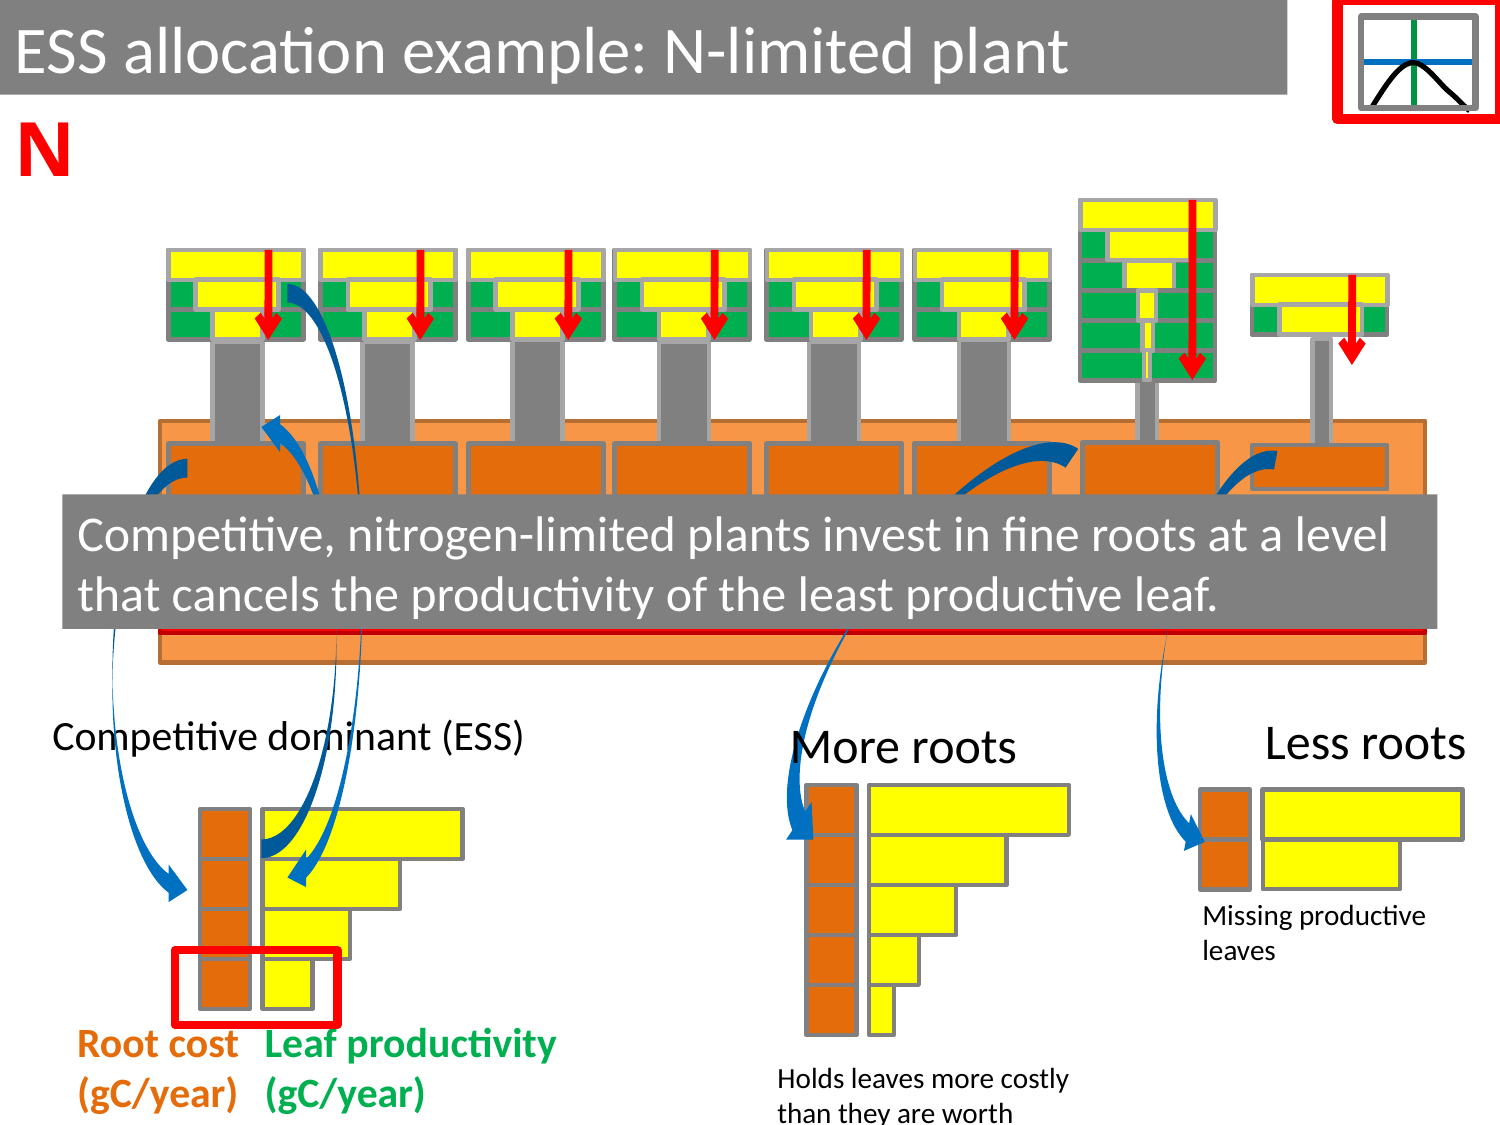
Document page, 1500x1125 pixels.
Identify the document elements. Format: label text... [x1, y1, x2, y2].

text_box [319, 249, 456, 282]
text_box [1337, 0, 1500, 120]
text_box [711, 419, 757, 494]
text_box Competitive, nitrogen-limited plants invest in fine roots at a level that cancels the productivity of the least productive leaf. [1310, 494, 1438, 629]
text_box [616, 442, 752, 494]
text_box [468, 249, 604, 282]
text_box Competitive, nitrogen-limited plants invest in fine roots at a level that cancels the productivity of the least productive leaf. [616, 494, 757, 629]
text_box [616, 635, 757, 665]
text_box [762, 199, 1307, 1125]
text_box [614, 249, 750, 340]
text_box N [0, 93, 113, 199]
text_box [1310, 635, 1427, 665]
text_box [1187, 701, 1500, 976]
text_box ESS allocation example: N-limited plant [0, 0, 1288, 95]
text_box [616, 419, 657, 442]
text_box [616, 629, 757, 635]
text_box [1310, 274, 1388, 490]
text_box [37, 283, 613, 1125]
text_box [1390, 419, 1427, 494]
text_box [168, 249, 304, 282]
text_box [657, 349, 711, 442]
text_box [1310, 629, 1427, 635]
